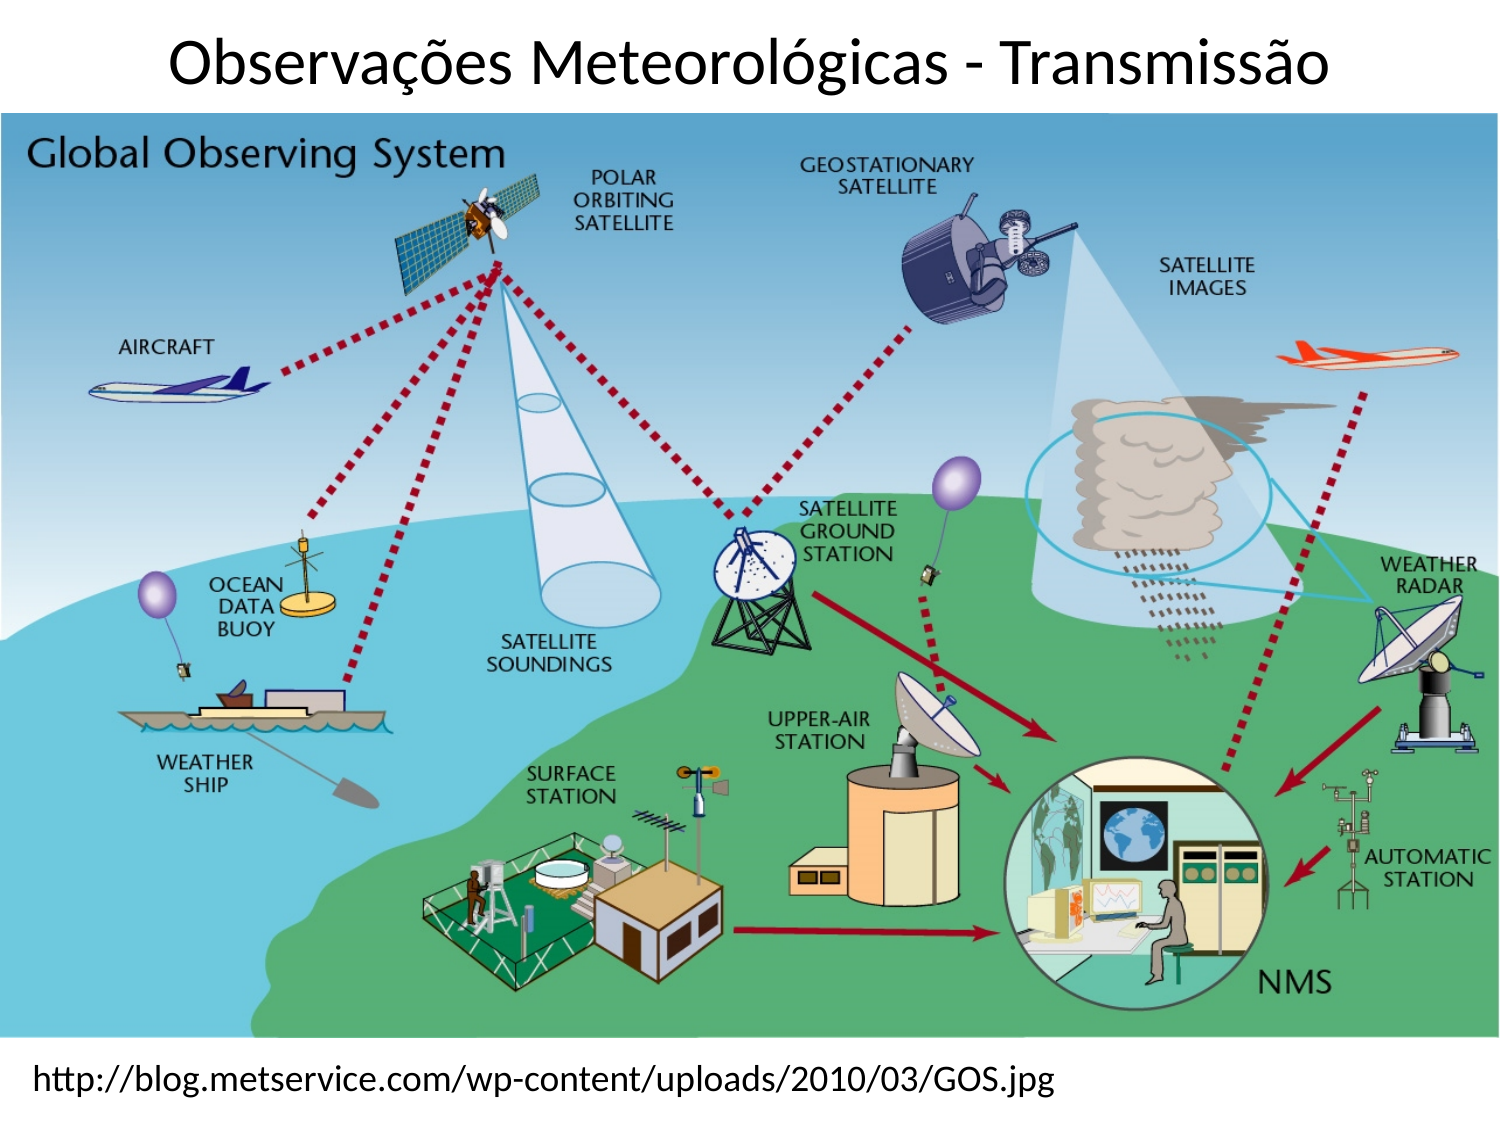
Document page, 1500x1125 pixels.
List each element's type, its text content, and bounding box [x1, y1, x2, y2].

text_box http://blog.metservice.com/wp-content/uploads/2010/03/GOS.jpg [17, 1046, 1125, 1107]
picture [0, 113, 1500, 1038]
title Observações Meteorológicas - Transmissão [75, 2, 1425, 111]
